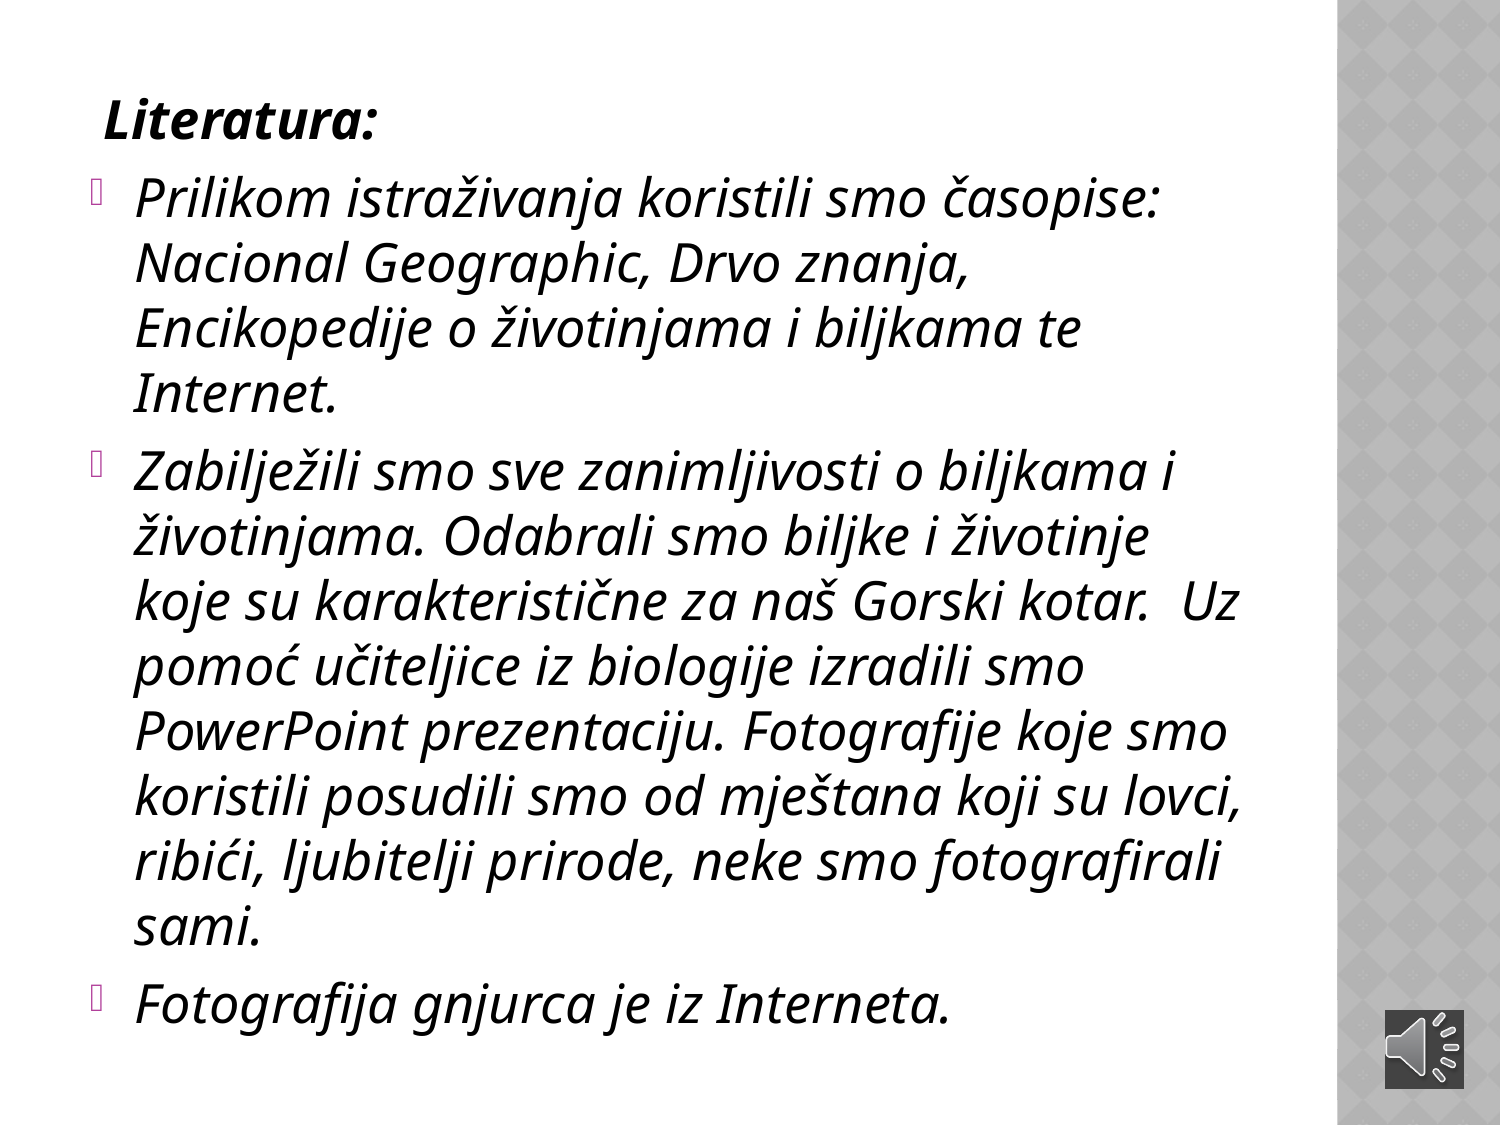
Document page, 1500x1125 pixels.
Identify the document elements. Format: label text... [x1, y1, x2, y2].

list Literatura: Prilikom istraživanja koristili smo časopise: Nacional Geographic, Drvo znanja, Encikopedije o životinjama i biljkama te Internet. Zabilježili smo sve zanimljivosti o biljkama i životinjama. Odabrali smo biljke i životinje koje su karakteristične za naš Gorski kotar. Uz pomoć učiteljice iz biologije izradili smo PowerPoint prezentaciju. Fotografije koje smo koristili posudili smo od mještana koji su lovci, ribići, ljubitelji prirode, neke smo fotografirali sami. Fotografija gnjurca je iz Interneta. [75, 78, 1263, 1059]
picture [1384, 1009, 1465, 1090]
